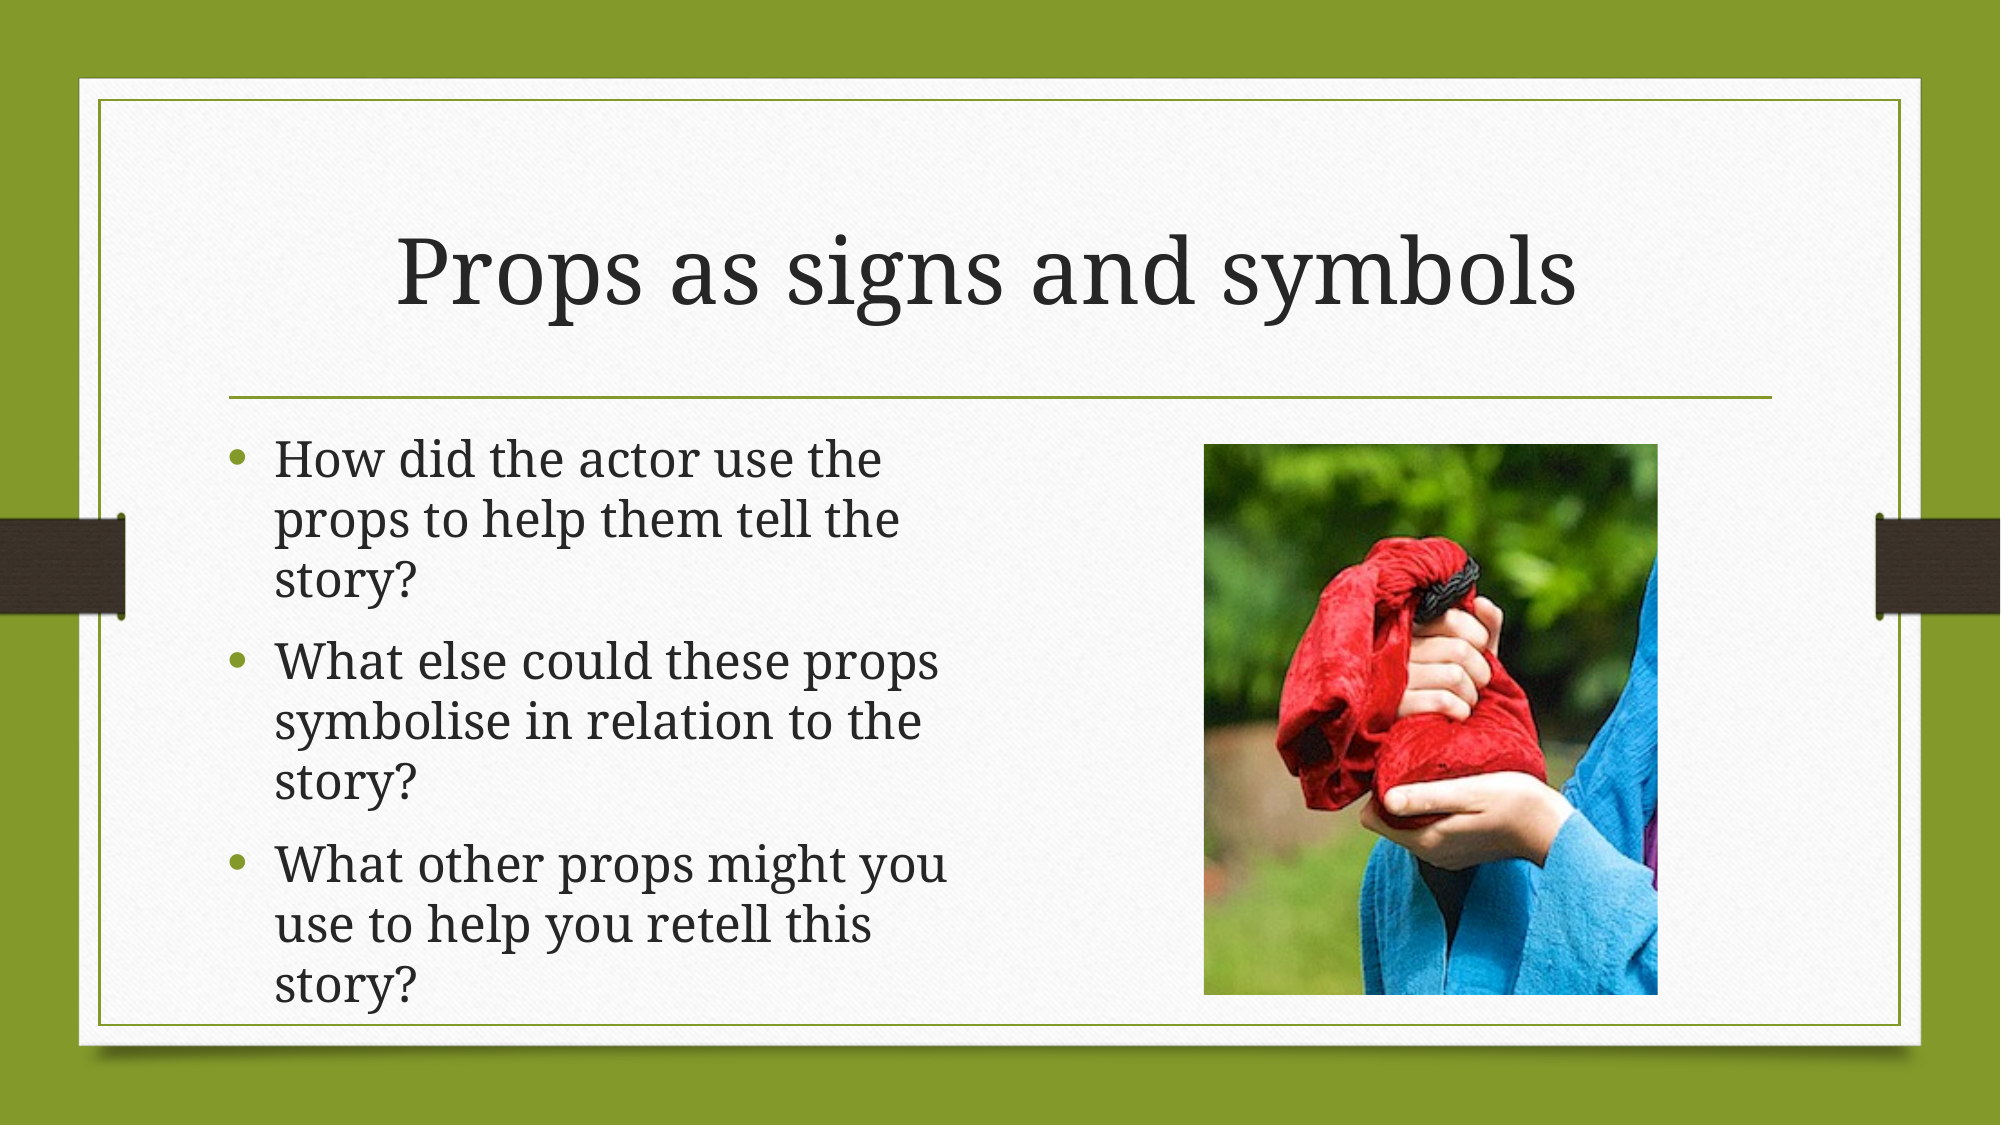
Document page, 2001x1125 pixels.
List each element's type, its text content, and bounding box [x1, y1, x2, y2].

title Props as signs and symbols [212, 161, 1788, 375]
picture [0, 0, 2001, 1125]
list How did the actor use the props to help them tell the story? What else could these props symbolise in relation to the story? What other props might you use to help you retell this story? [212, 419, 1002, 964]
